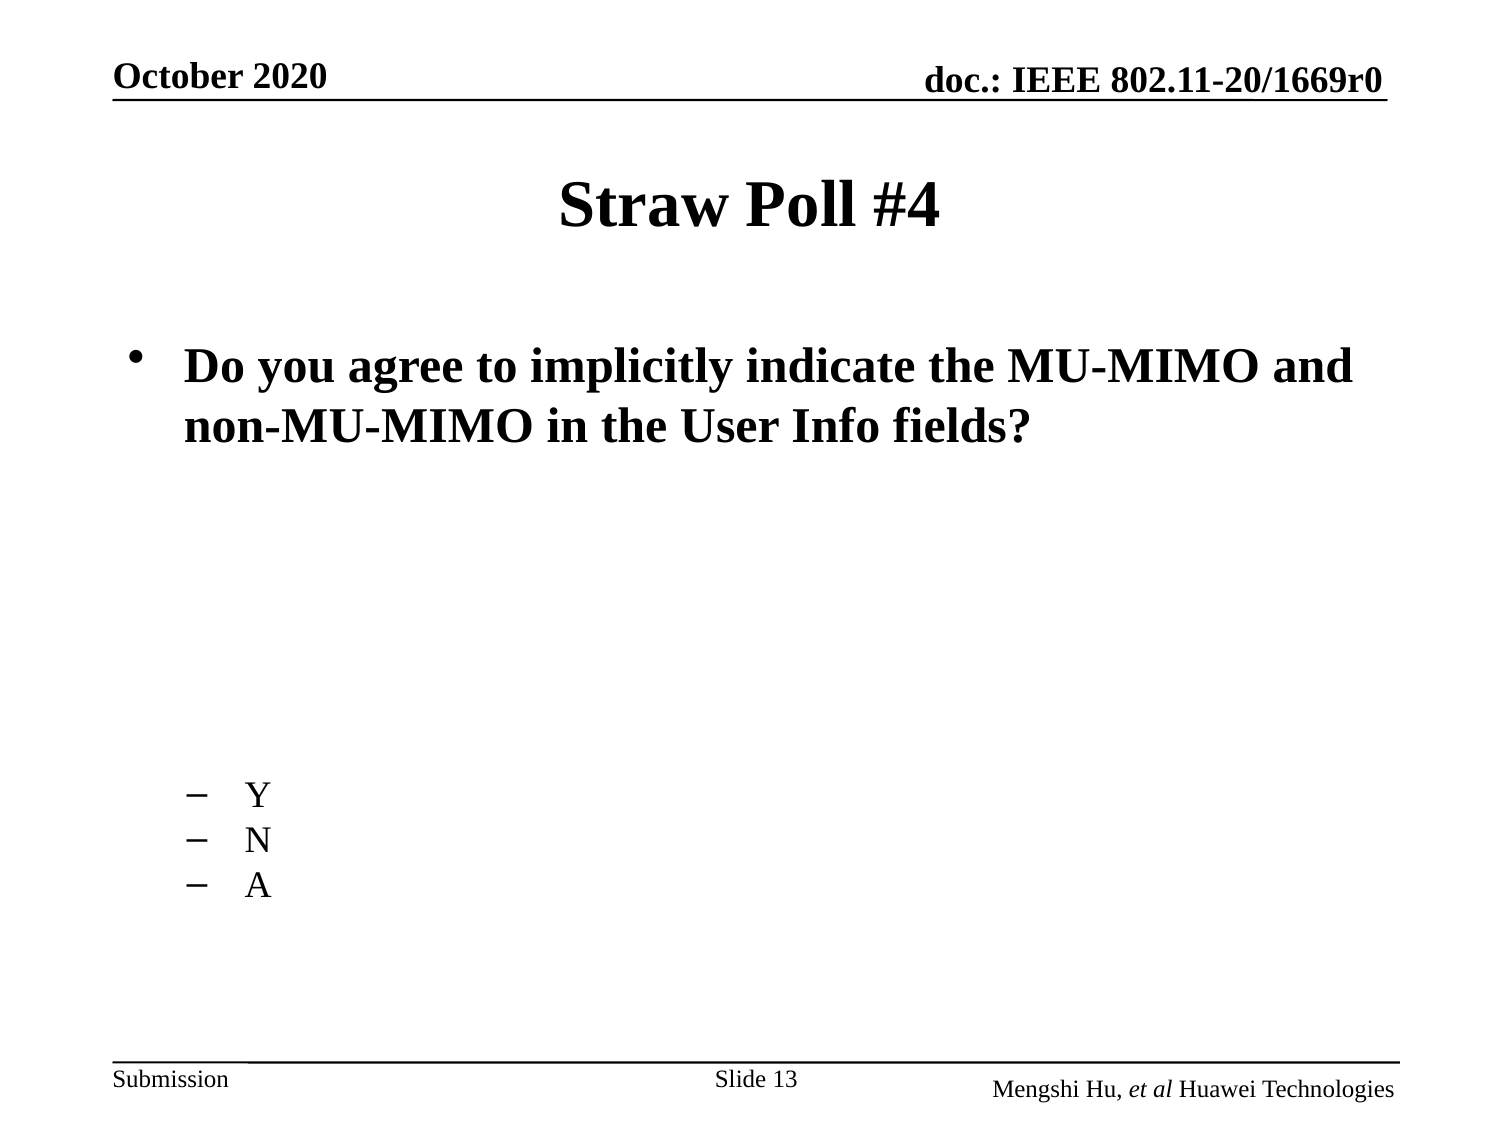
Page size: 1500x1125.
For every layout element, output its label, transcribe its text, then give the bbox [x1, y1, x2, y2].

text_box Y N A [112, 762, 863, 913]
slide_number Slide 13 [712, 1061, 800, 1093]
list Do you agree to implicitly indicate the MU-MIMO and non-MU-MIMO in the User Info fields? [112, 324, 1388, 1001]
title Straw Poll #4 [112, 112, 1388, 288]
